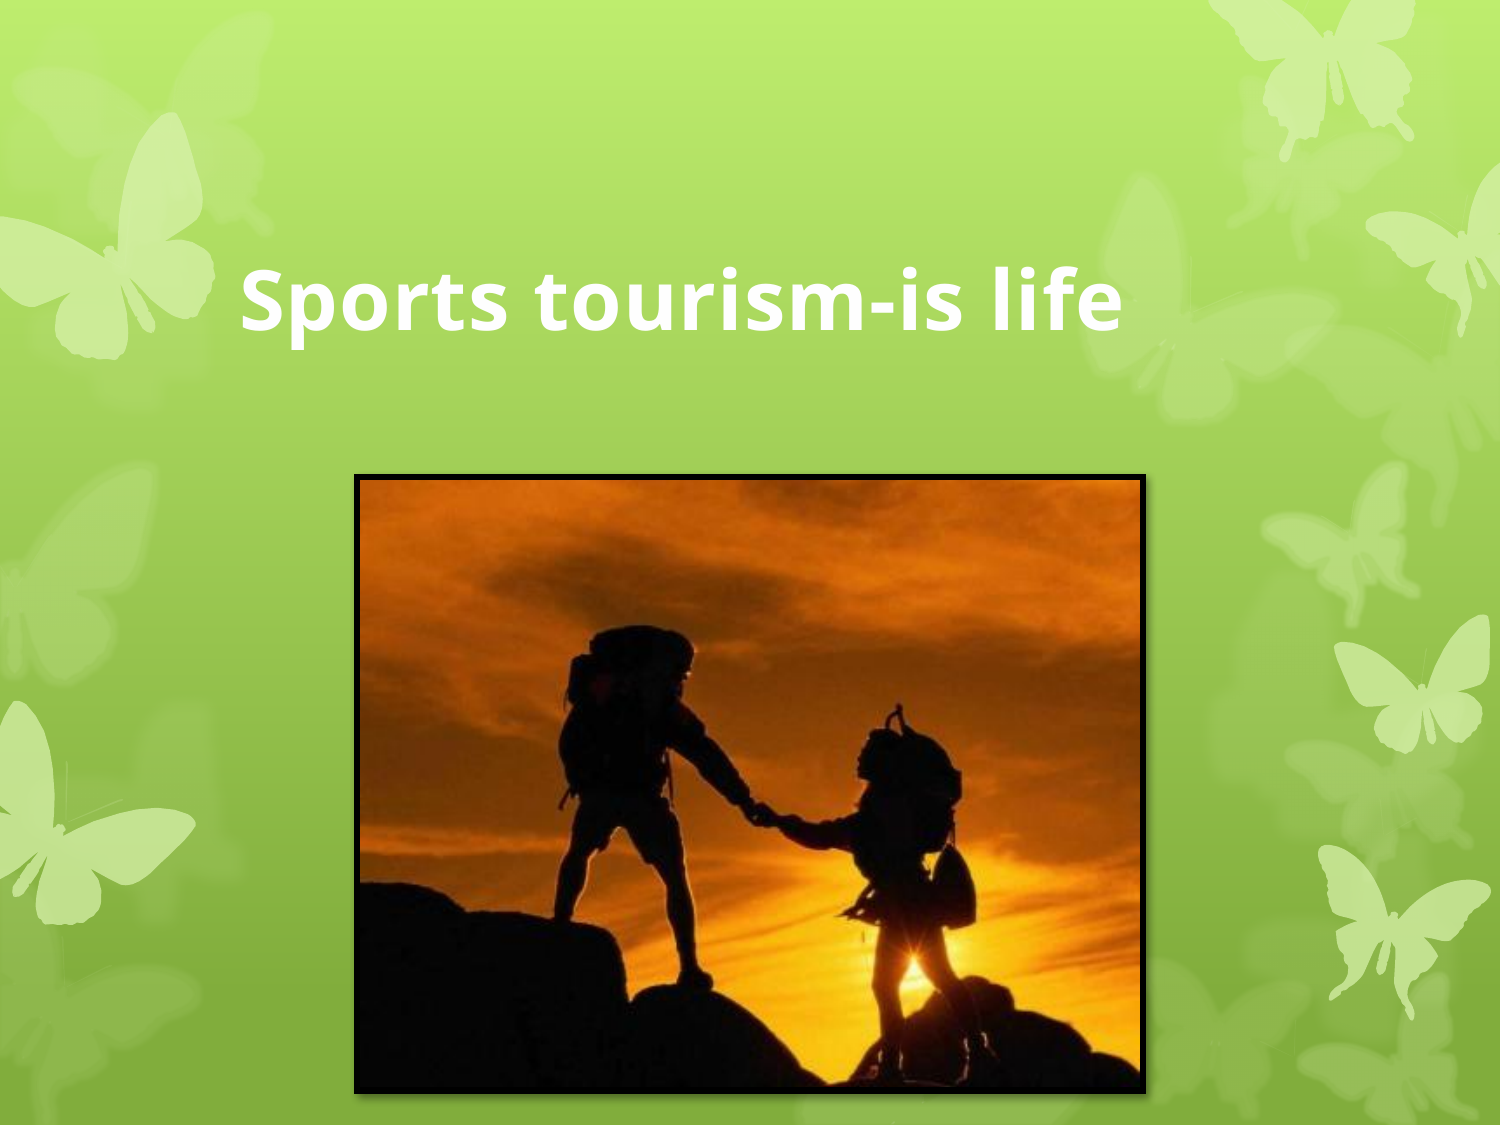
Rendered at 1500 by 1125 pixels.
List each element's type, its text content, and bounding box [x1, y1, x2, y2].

title Sports tourism-is life [224, 113, 1276, 355]
picture [359, 479, 1141, 1088]
